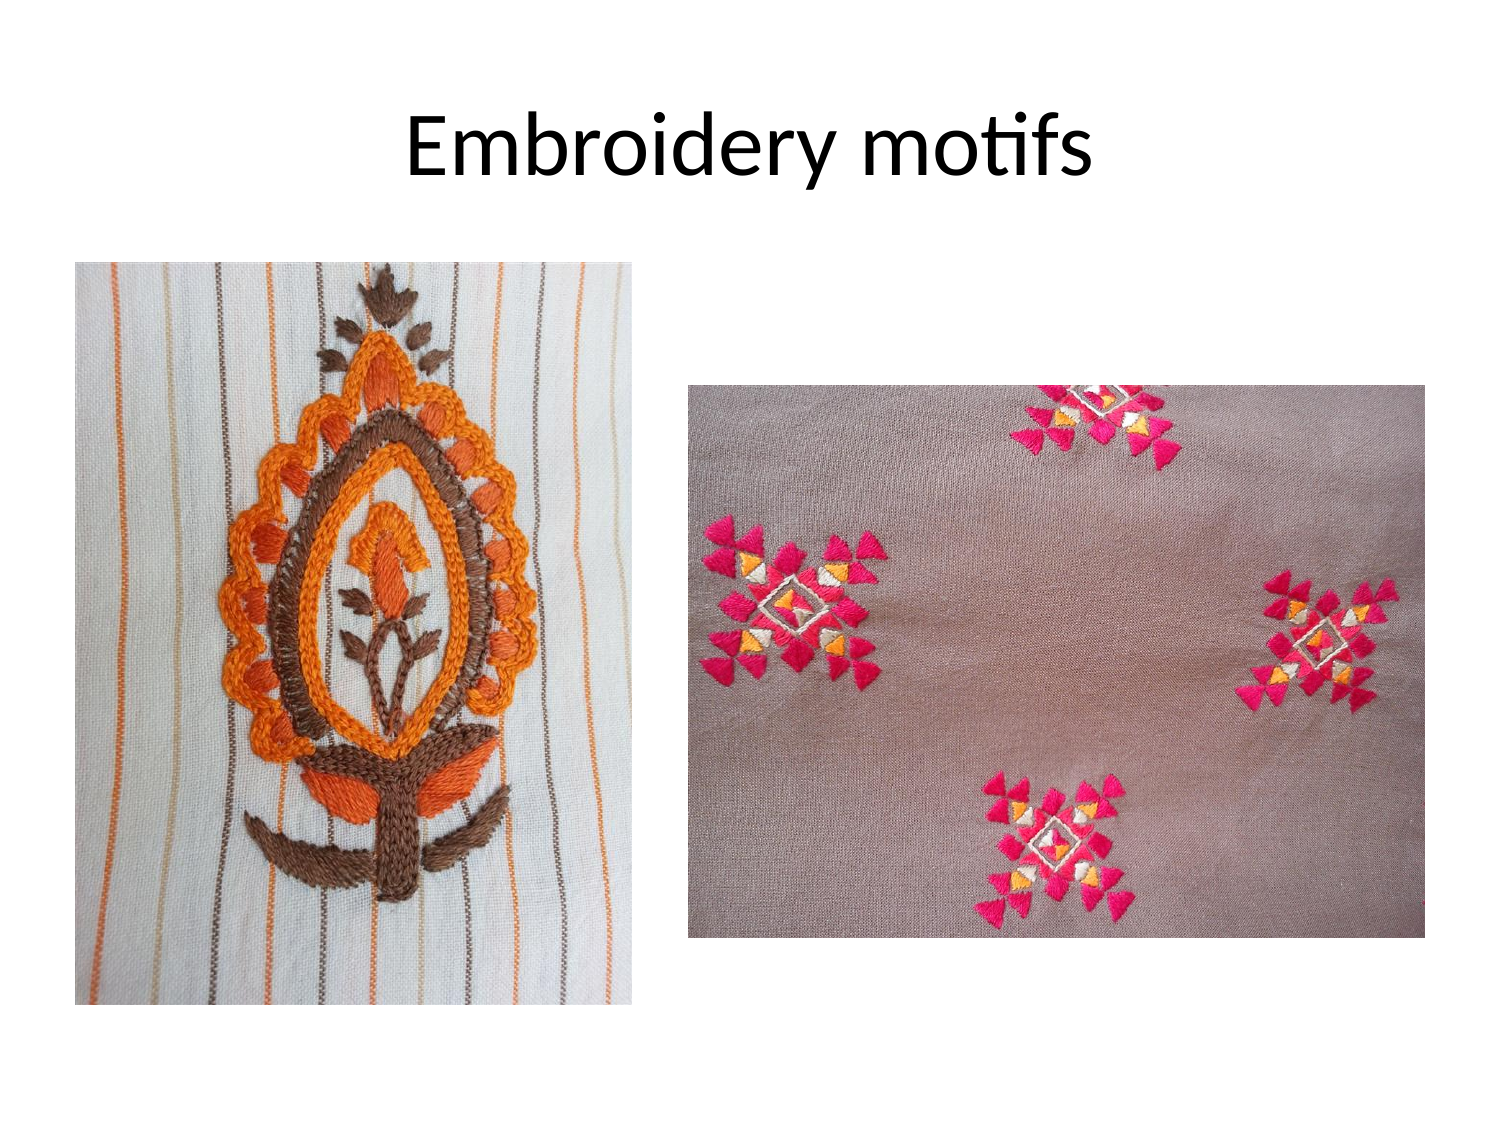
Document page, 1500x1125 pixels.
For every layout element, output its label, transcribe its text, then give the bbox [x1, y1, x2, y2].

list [688, 385, 1426, 938]
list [74, 262, 633, 1006]
title Embroidery motifs [75, 45, 1425, 233]
